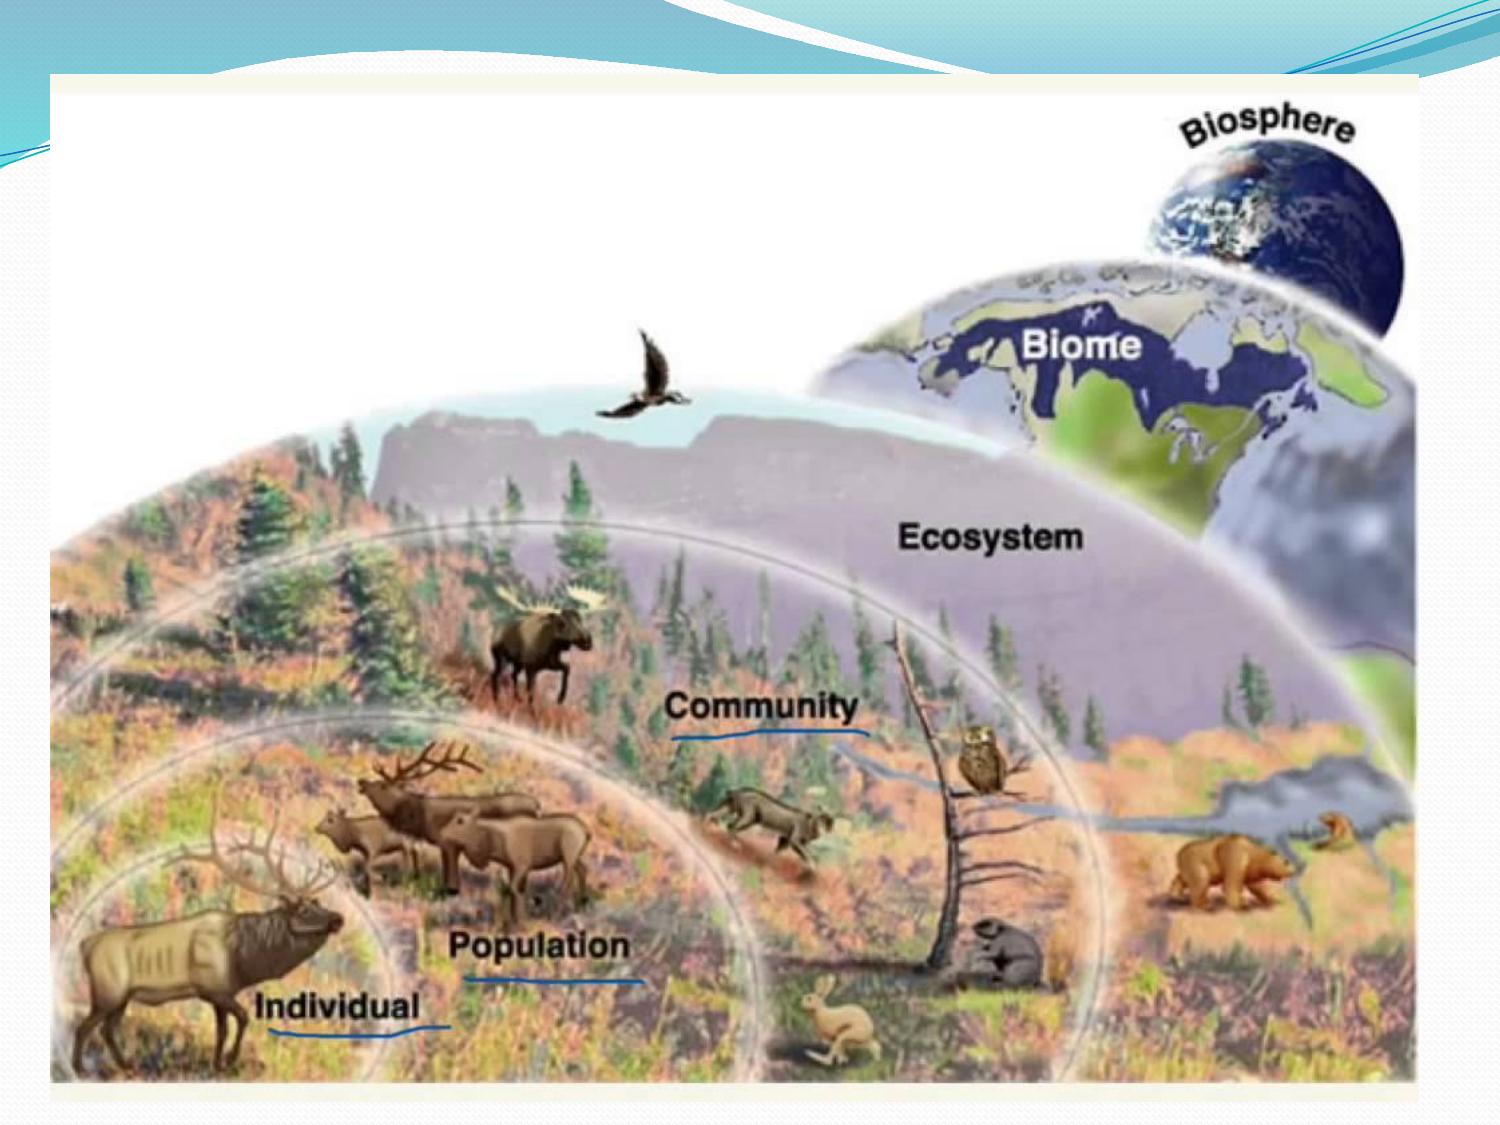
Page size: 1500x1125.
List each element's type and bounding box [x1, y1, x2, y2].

picture [49, 74, 1419, 1102]
